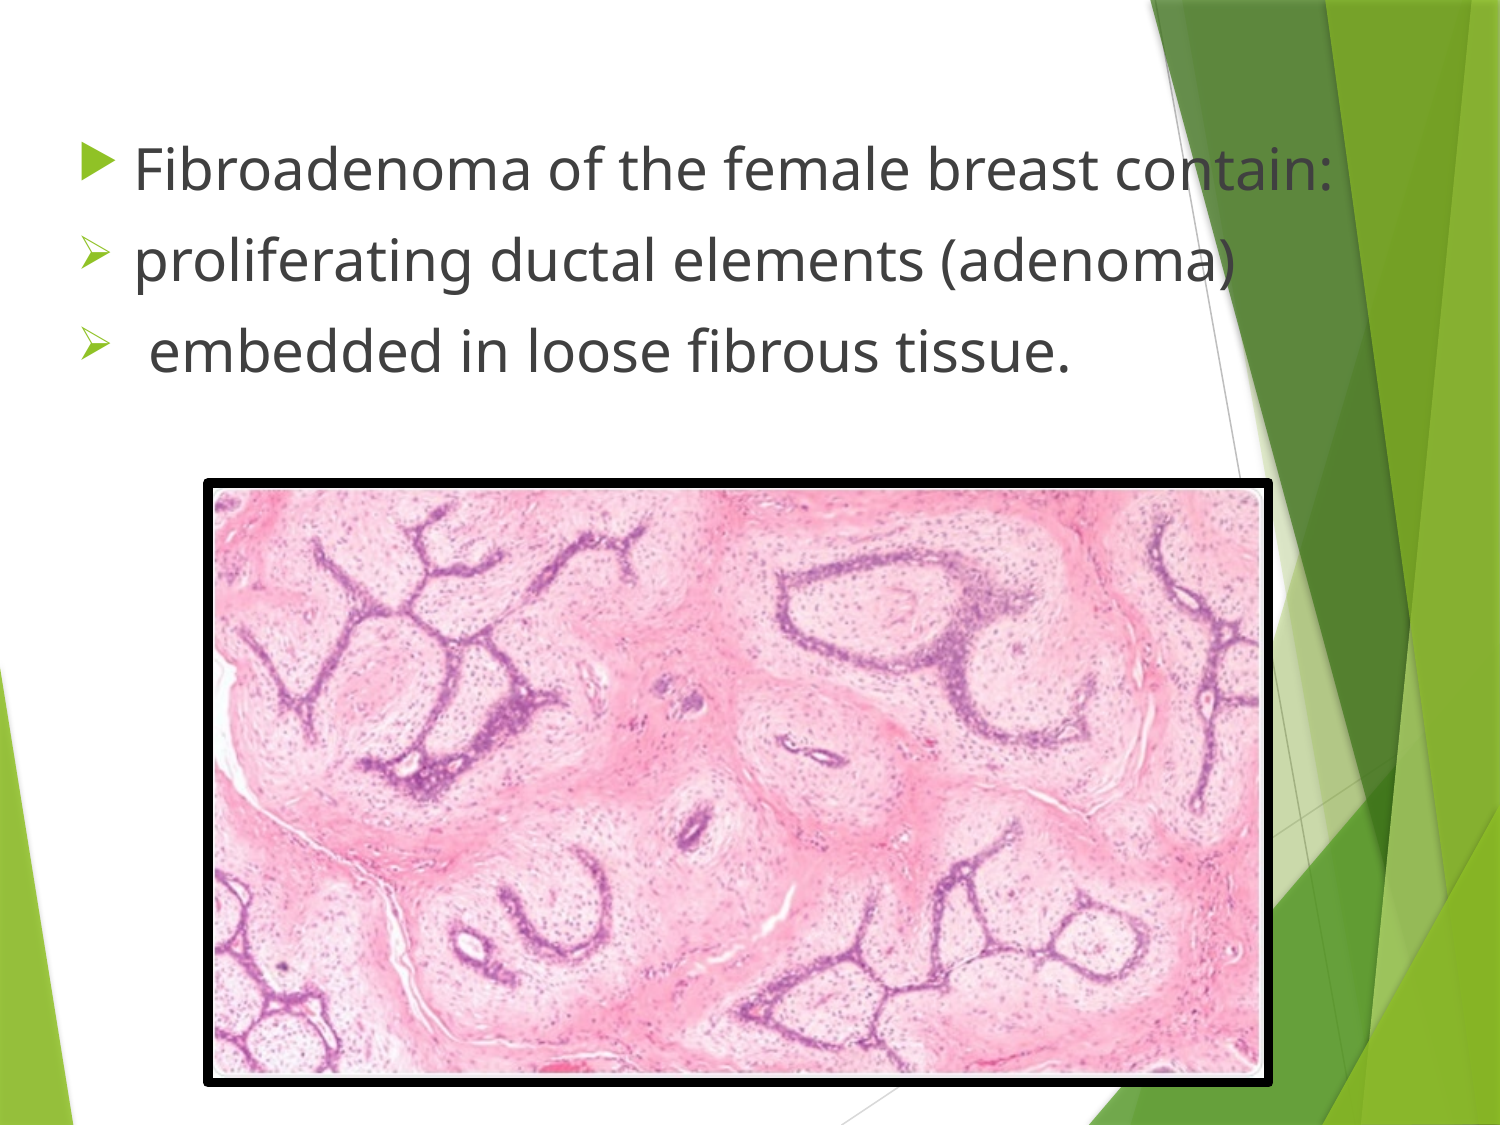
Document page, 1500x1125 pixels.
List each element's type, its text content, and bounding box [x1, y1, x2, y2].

list Fibroadenoma of the female breast contain: proliferating ductal elements (adenoma) embedded in loose fibrous tissue. [62, 125, 1413, 875]
picture [211, 486, 1265, 1079]
